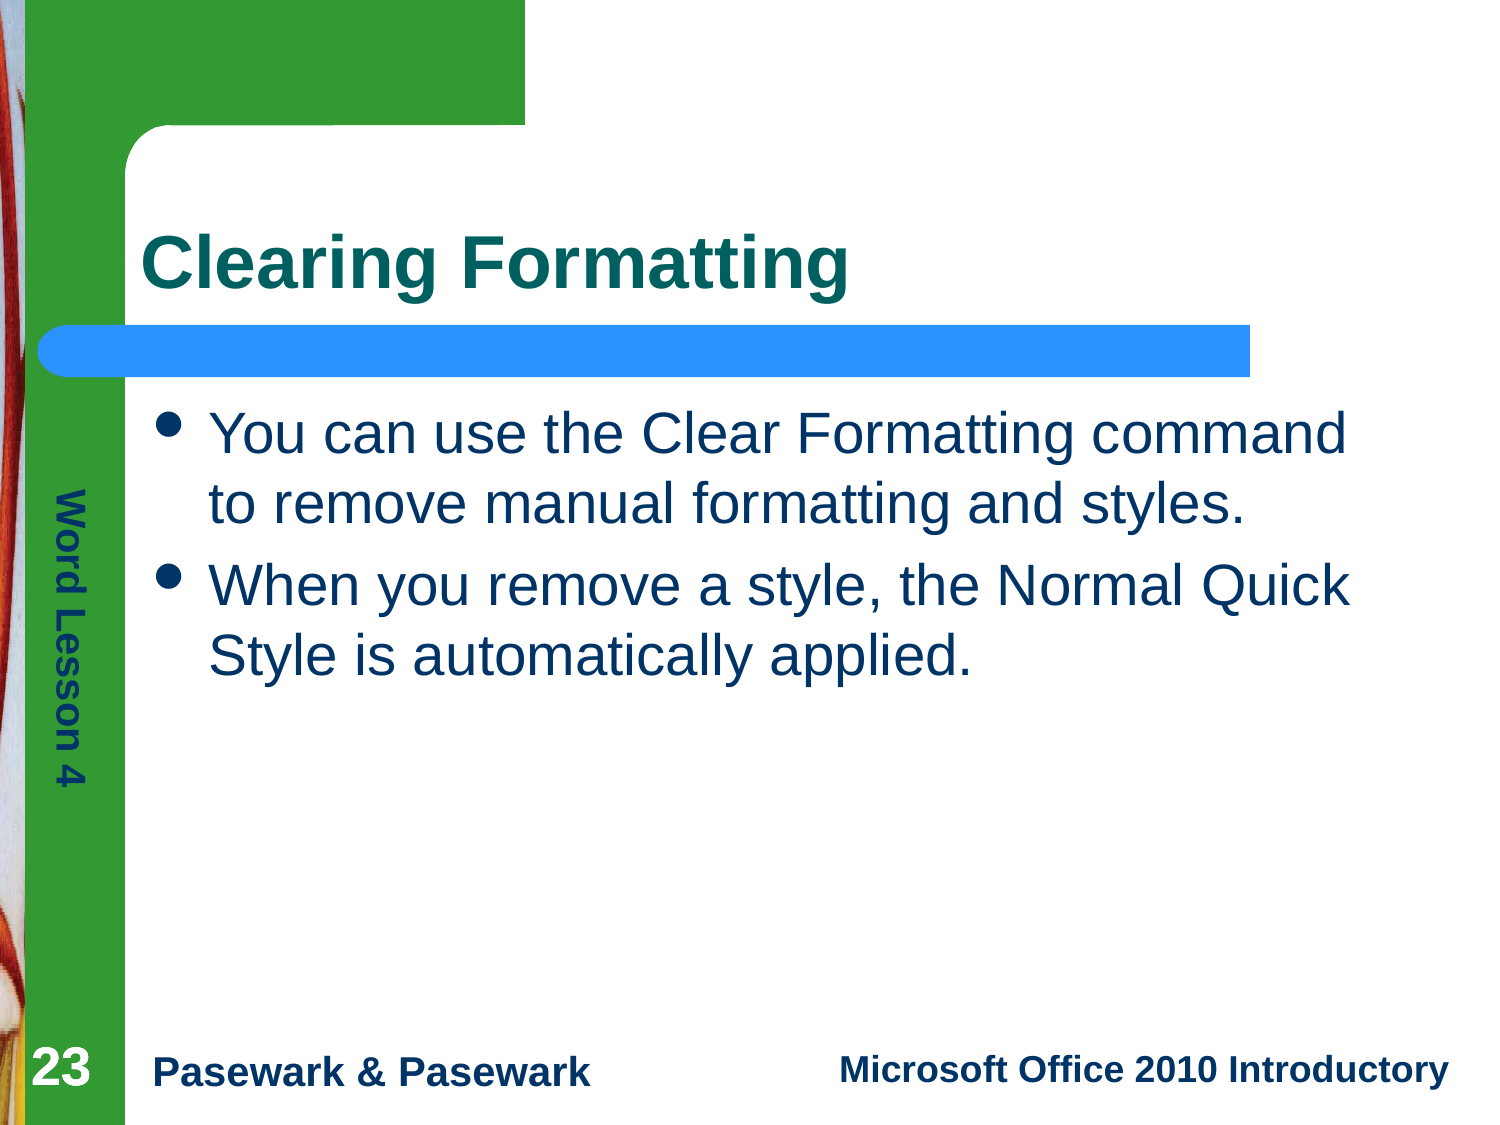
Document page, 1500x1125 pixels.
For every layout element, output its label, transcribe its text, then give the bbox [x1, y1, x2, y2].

text_box 23 [13, 1023, 111, 1105]
title Clearing Formatting [124, 124, 1426, 313]
list You can use the Clear Formatting command to remove manual formatting and styles. When you remove a style, the Normal Quick Style is automatically applied. [137, 387, 1400, 1038]
picture [0, 0, 25, 1125]
